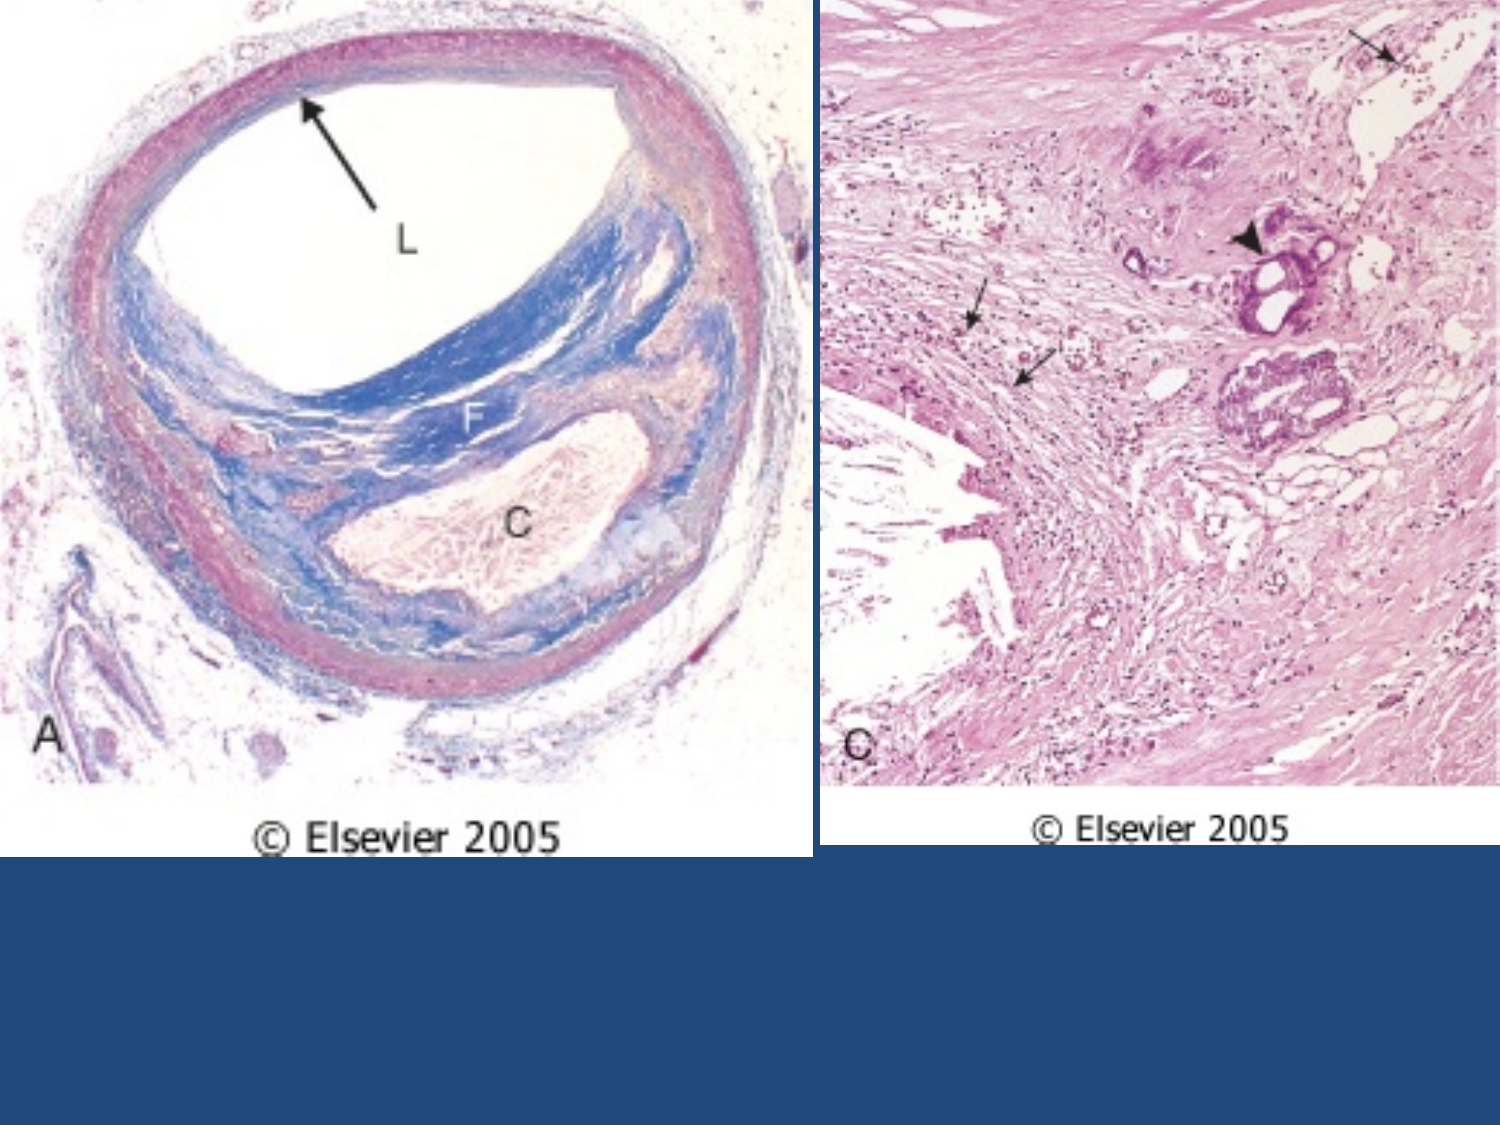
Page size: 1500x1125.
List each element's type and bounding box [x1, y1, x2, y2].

picture [820, 0, 1500, 845]
picture [0, 0, 813, 858]
